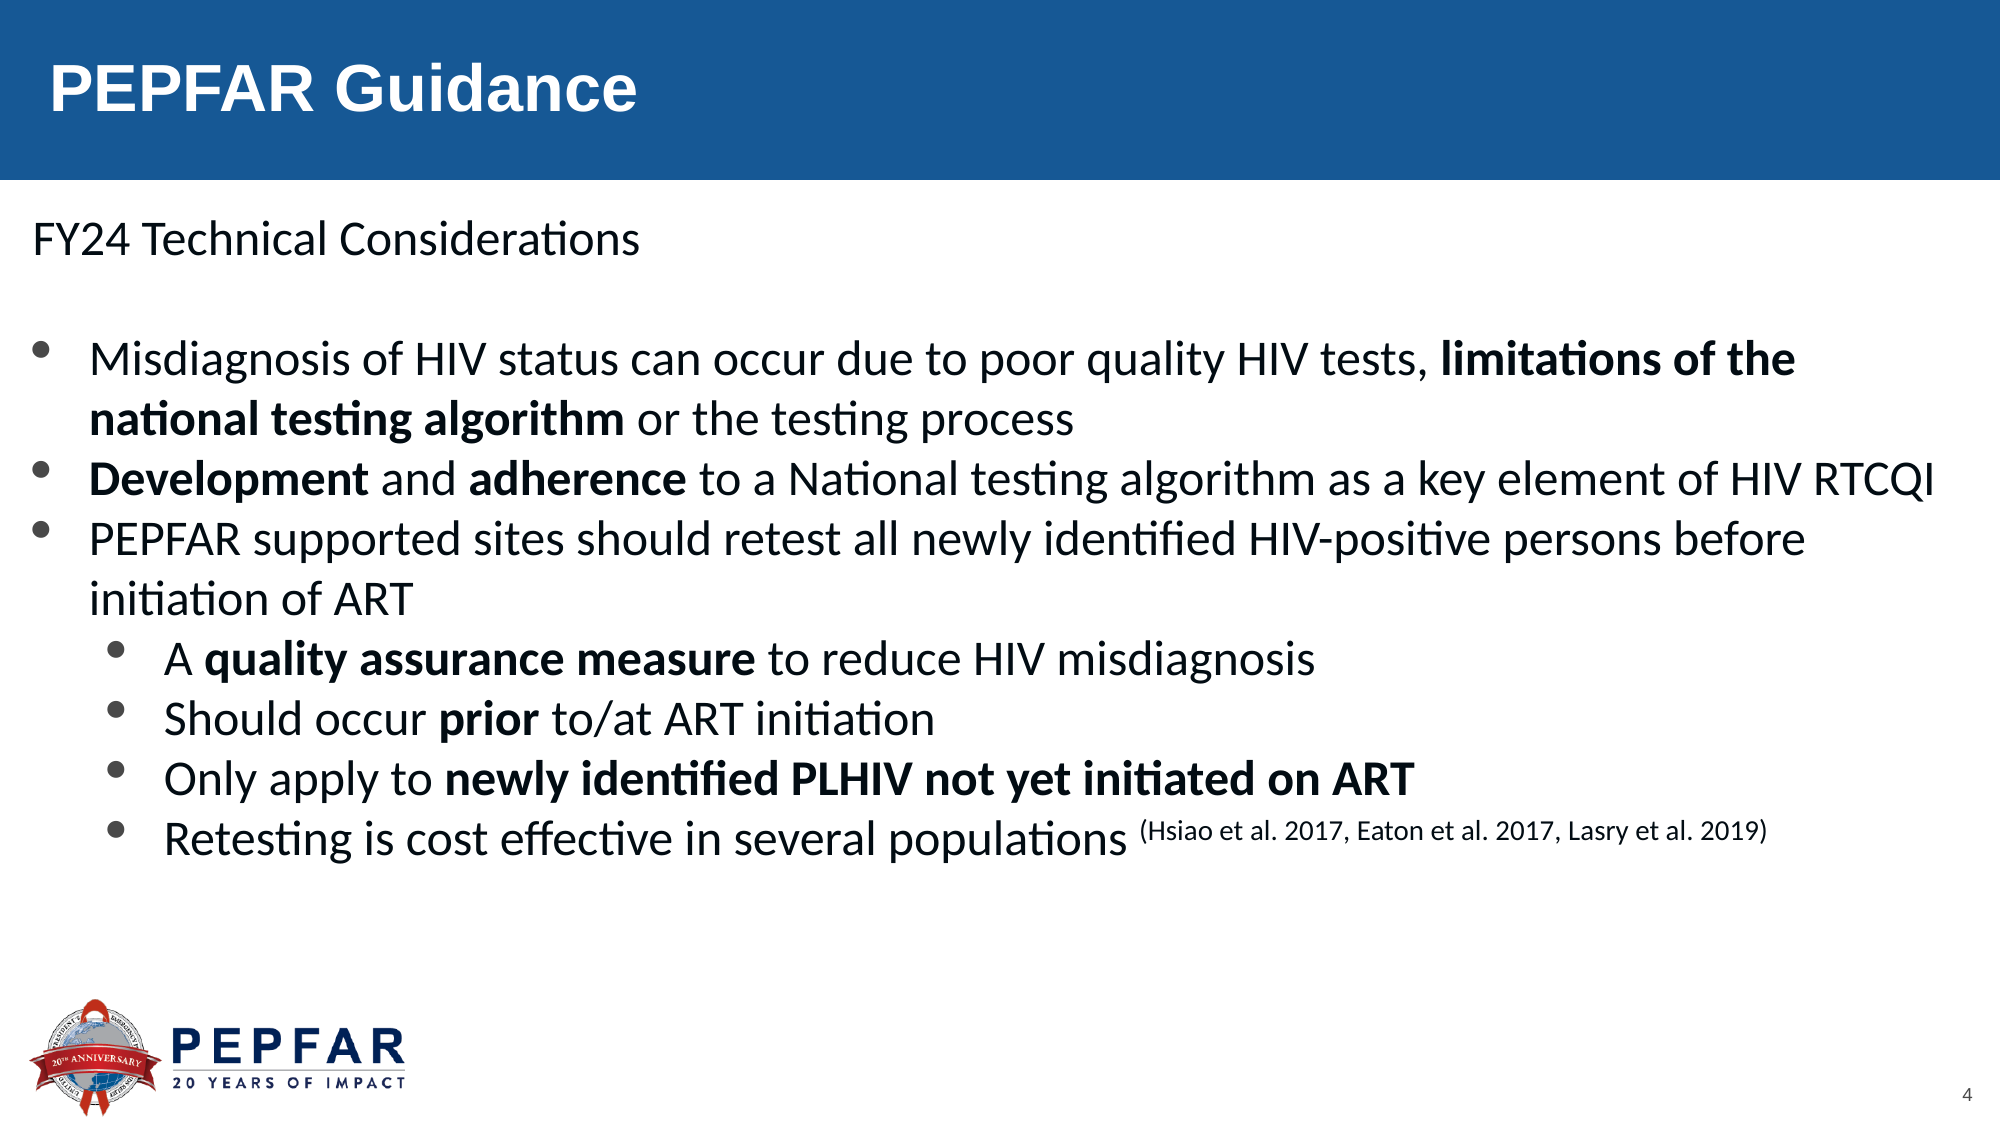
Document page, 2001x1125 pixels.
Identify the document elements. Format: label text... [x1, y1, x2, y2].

list PEPFAR Guidance [49, 26, 1967, 154]
list FY24 Technical Considerations Misdiagnosis of HIV status can occur due to poor quality HIV tests, limitations of the national testing algorithm or the testing process Development and adherence to a National testing algorithm as a key element of HIV RTCQI PEPFAR supported sites should retest all newly identified HIV-positive persons before initiation of ART A quality assurance measure to reduce HIV misdiagnosis Should occur prior to/at ART initiation Only apply to newly identified PLHIV not yet initiated on ART Retesting is cost effective in several populations (Hsiao et al. 2017, Eaton et al. 2017, Lasry et al. 2019) [17, 197, 1967, 1018]
picture [29, 1018, 405, 1117]
